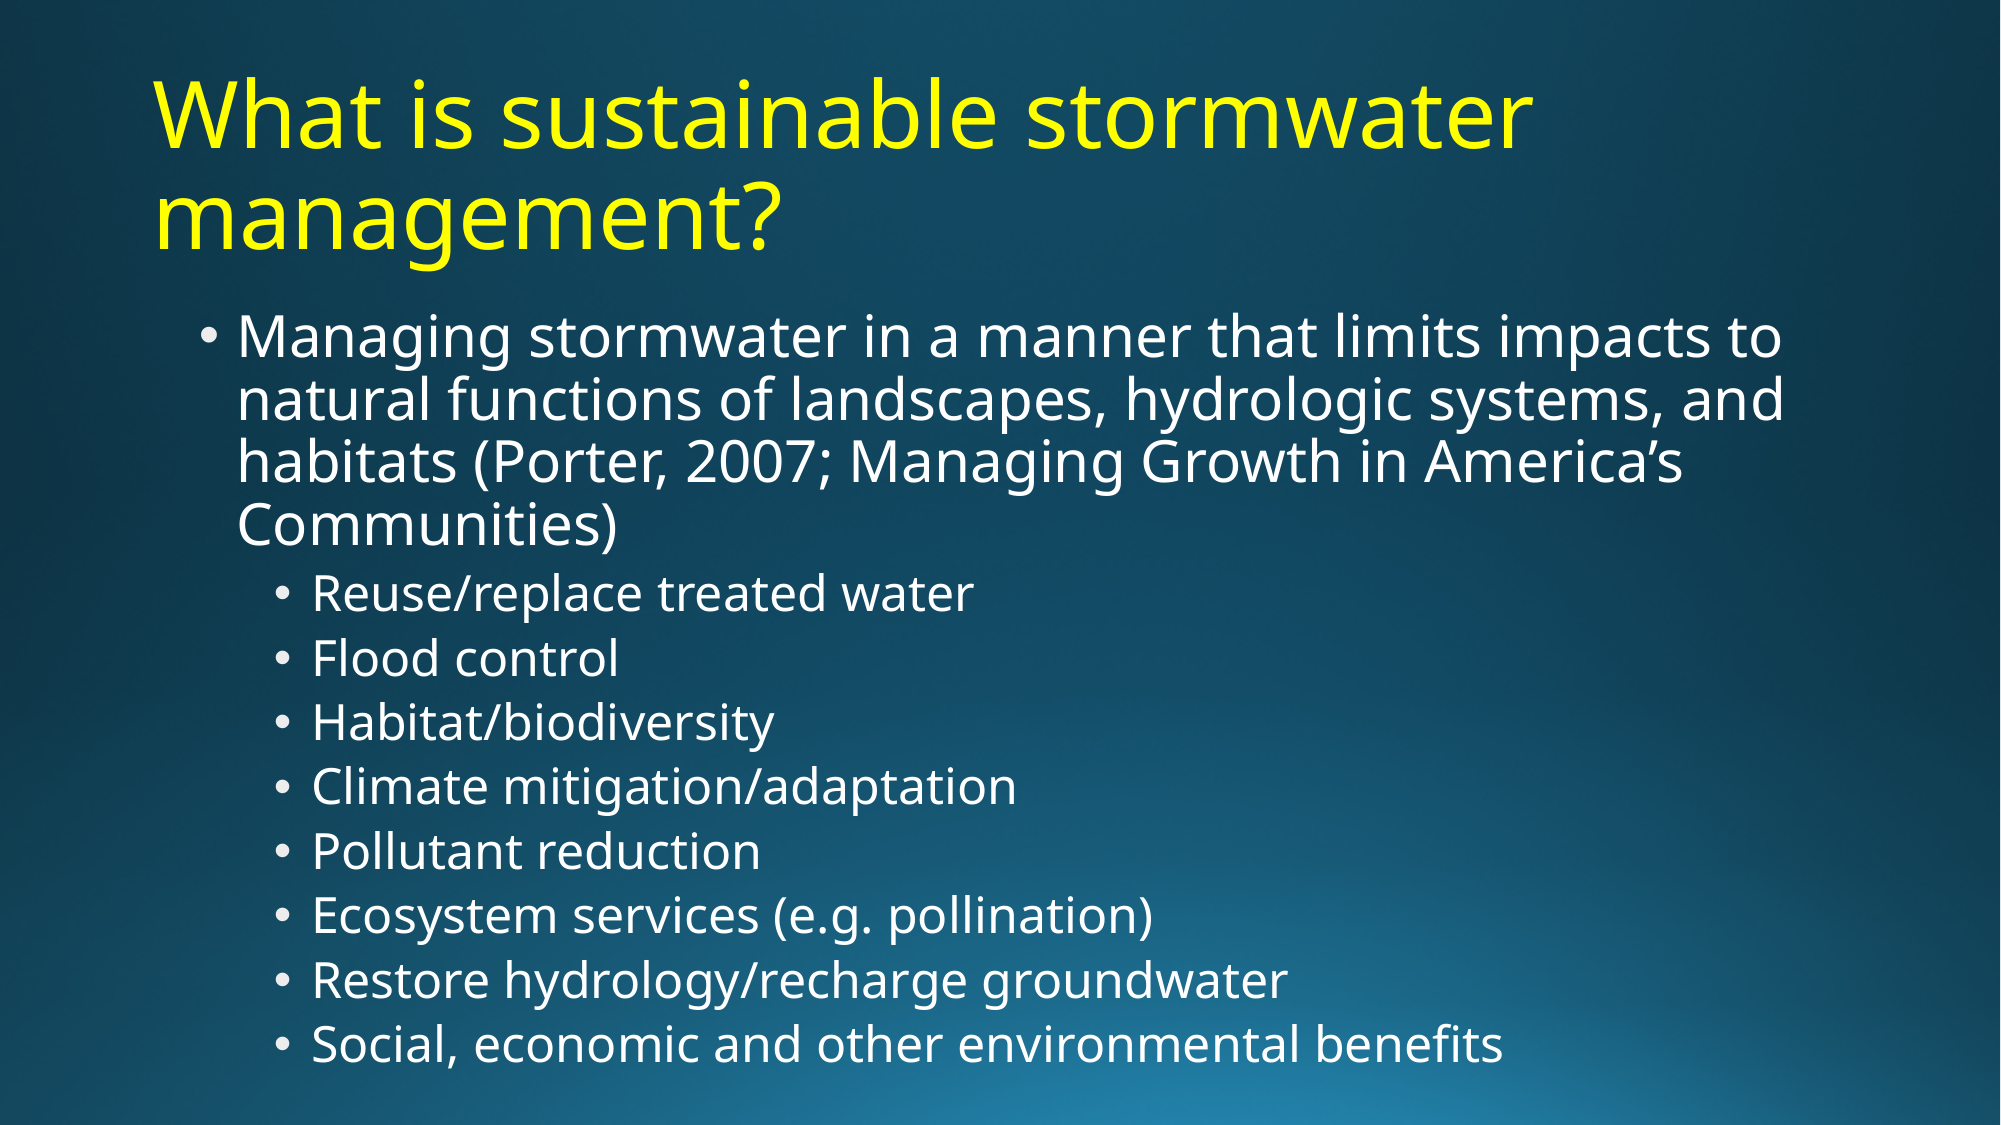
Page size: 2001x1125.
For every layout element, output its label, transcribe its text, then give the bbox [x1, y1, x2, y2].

title What is sustainable stormwater management? [137, 59, 1863, 278]
list Managing stormwater in a manner that limits impacts to natural functions of landscapes, hydrologic systems, and habitats (Porter, 2007; Managing Growth in America’s Communities) Reuse/replace treated water Flood control Habitat/biodiversity Climate mitigation/adaptation Pollutant reduction Ecosystem services (e.g. pollination) Restore hydrology/recharge groundwater Social, economic and other environmental benefits [183, 299, 1863, 1084]
picture [0, 0, 2001, 1125]
